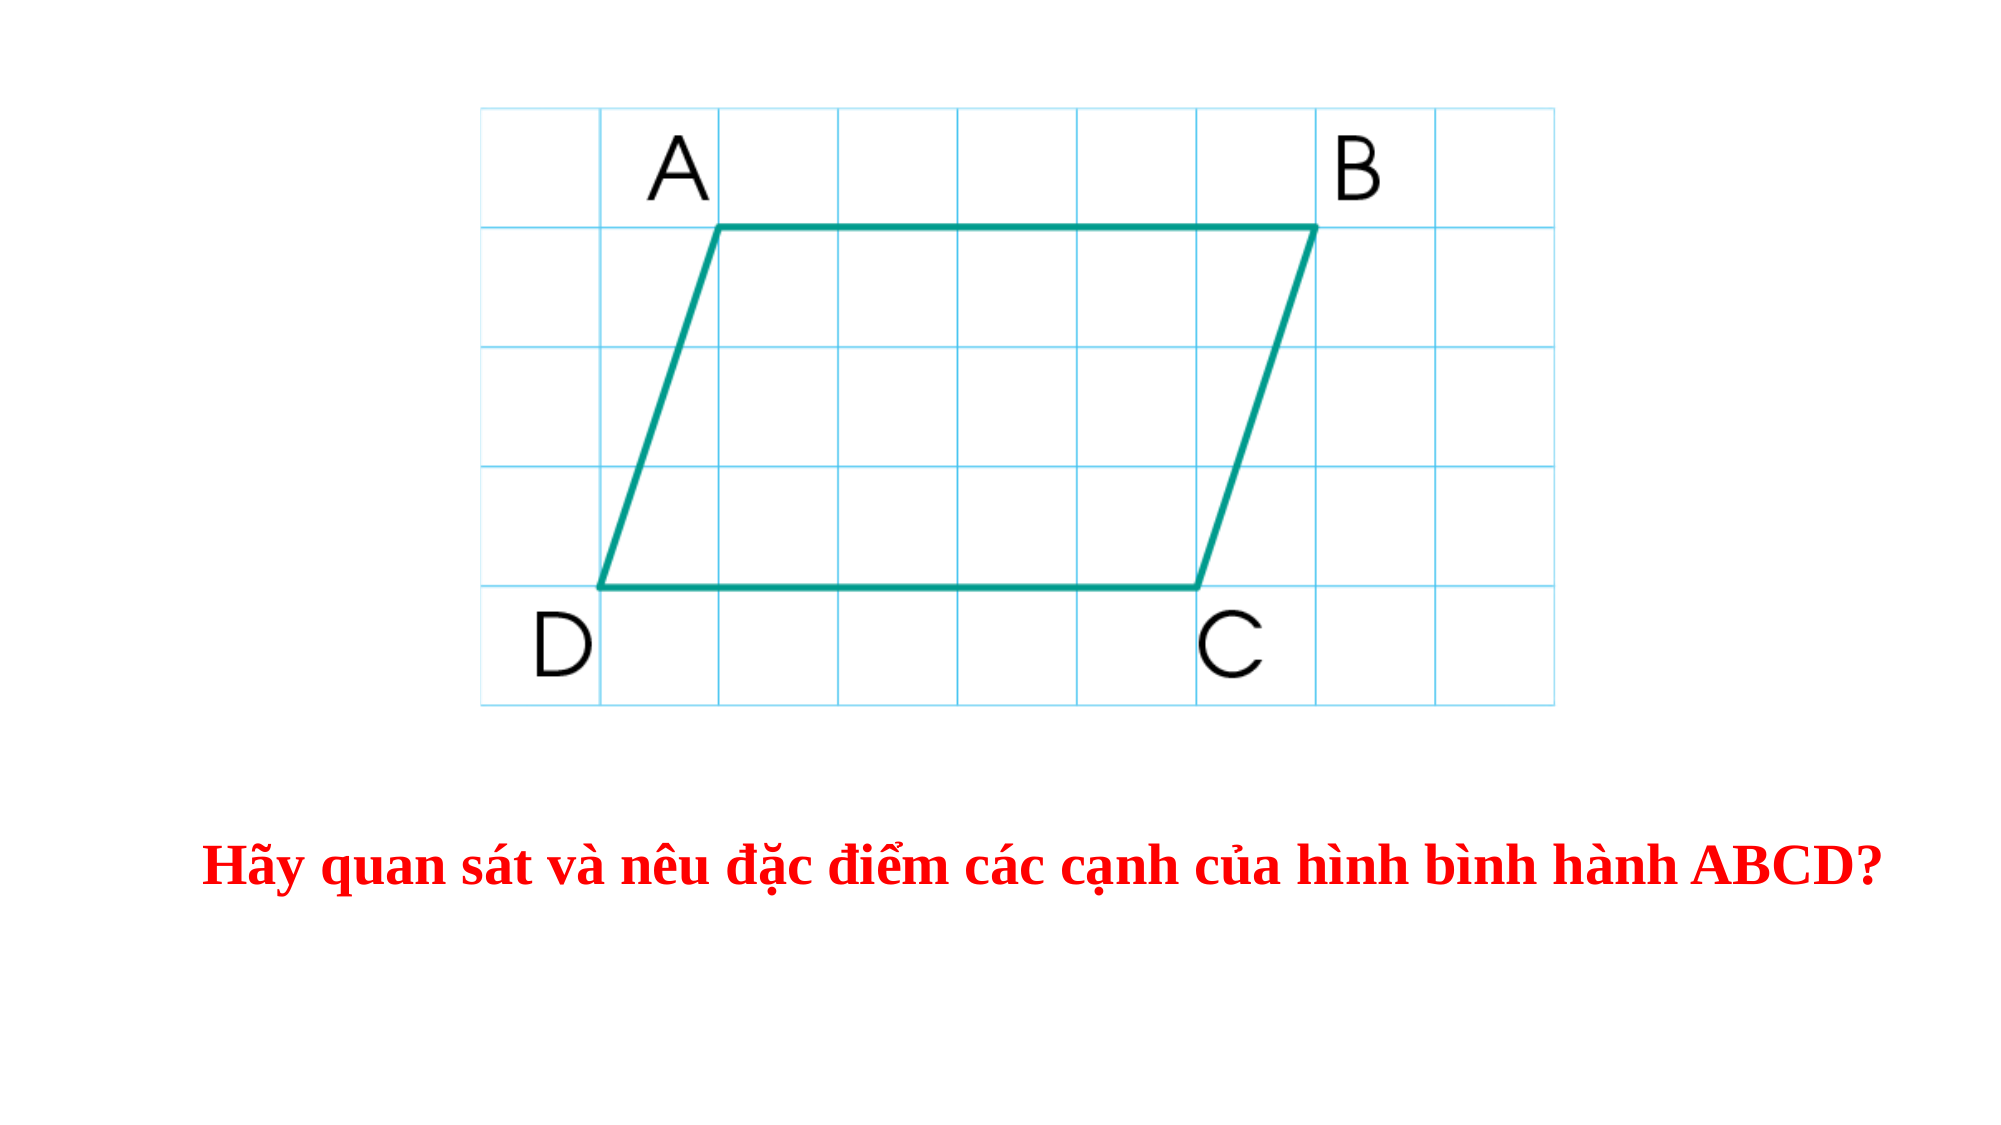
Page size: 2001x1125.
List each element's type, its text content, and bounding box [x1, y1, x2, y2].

text_box Hãy quan sát và nêu đặc điểm các cạnh của hình bình hành ABCD? [187, 818, 1901, 904]
picture [479, 106, 1563, 707]
